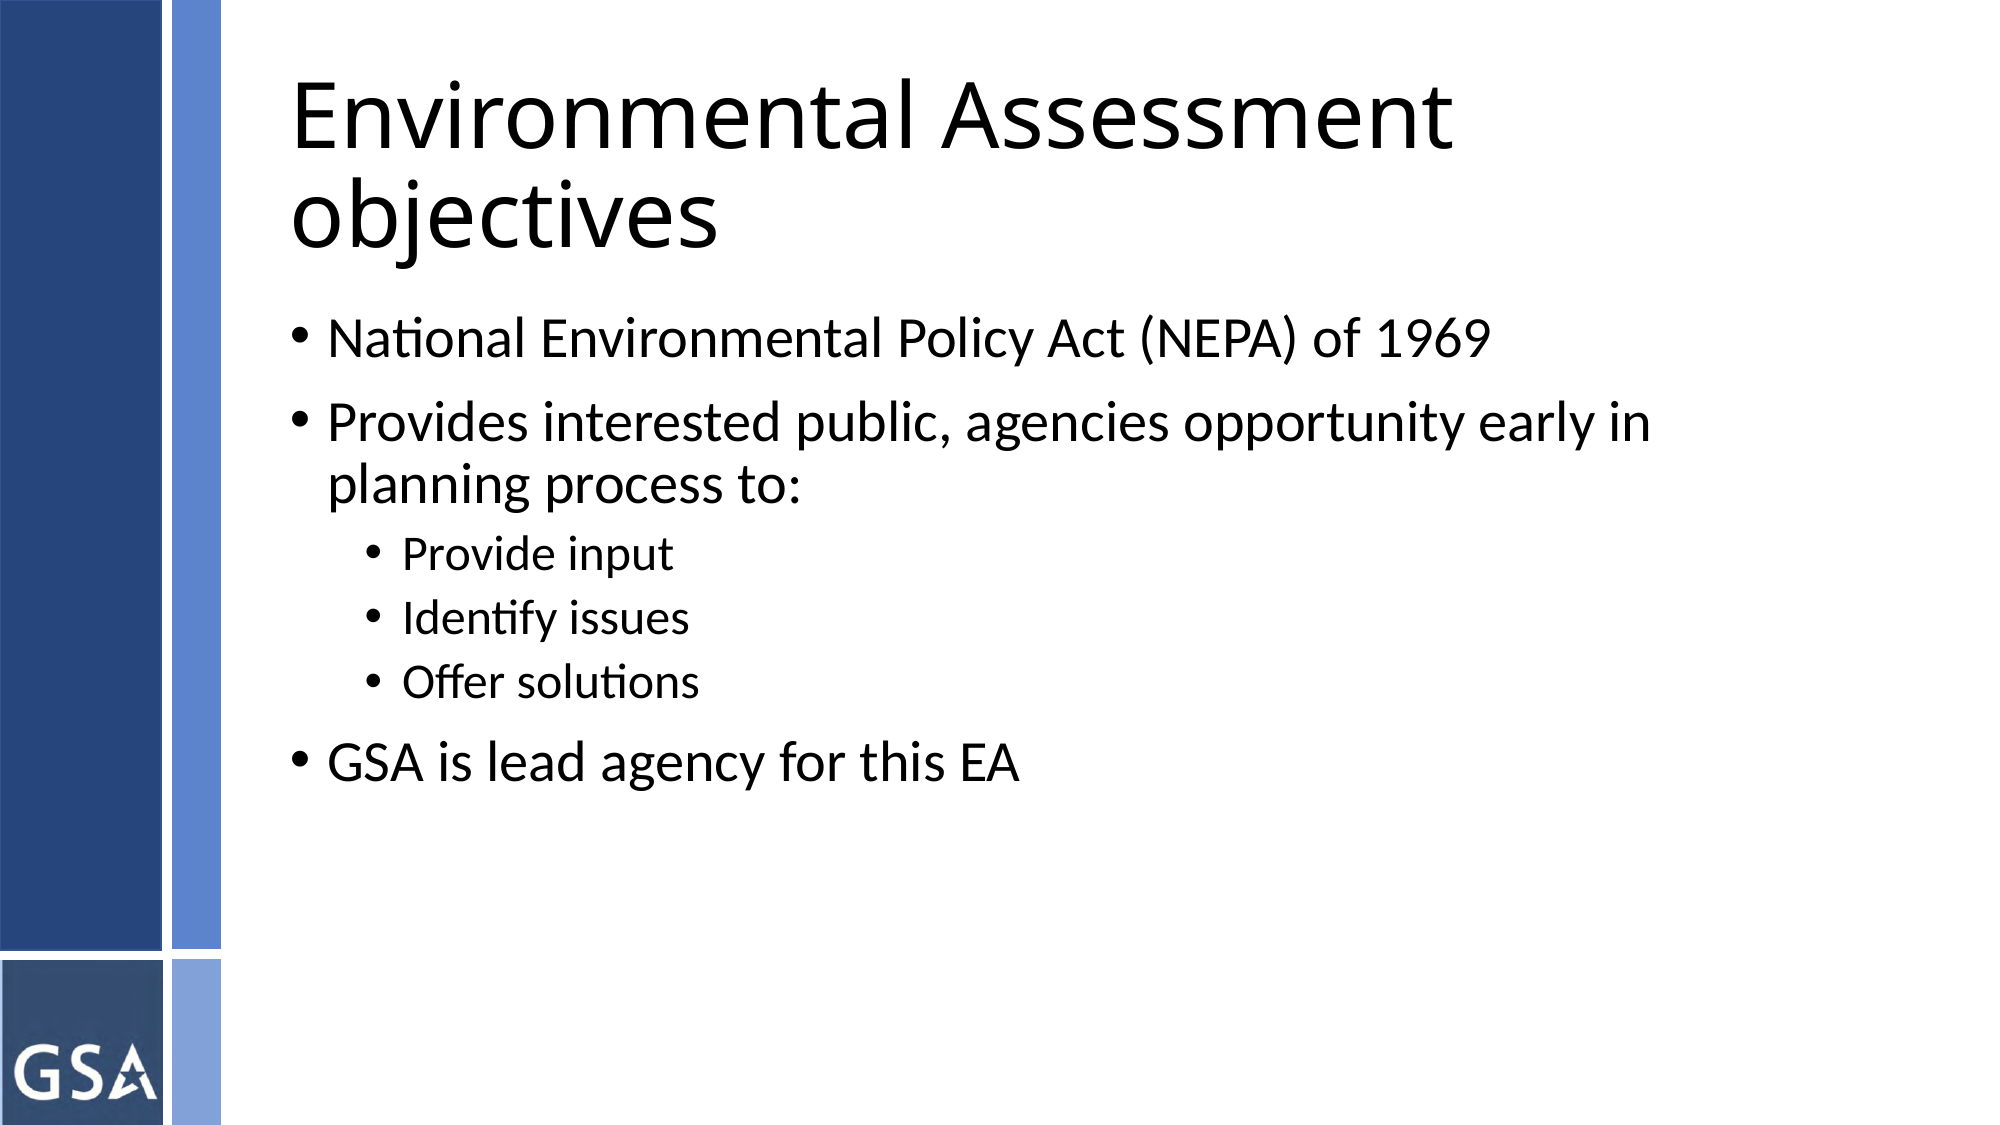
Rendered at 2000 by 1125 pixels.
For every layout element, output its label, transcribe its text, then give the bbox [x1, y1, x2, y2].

title Environmental Assessment objectives [274, 59, 1862, 278]
list National Environmental Policy Act (NEPA) of 1969 Provides interested public, agencies opportunity early in planning process to: Provide input Identify issues Offer solutions GSA is lead agency for this EA [274, 299, 1862, 1014]
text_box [0, 0, 220, 1125]
